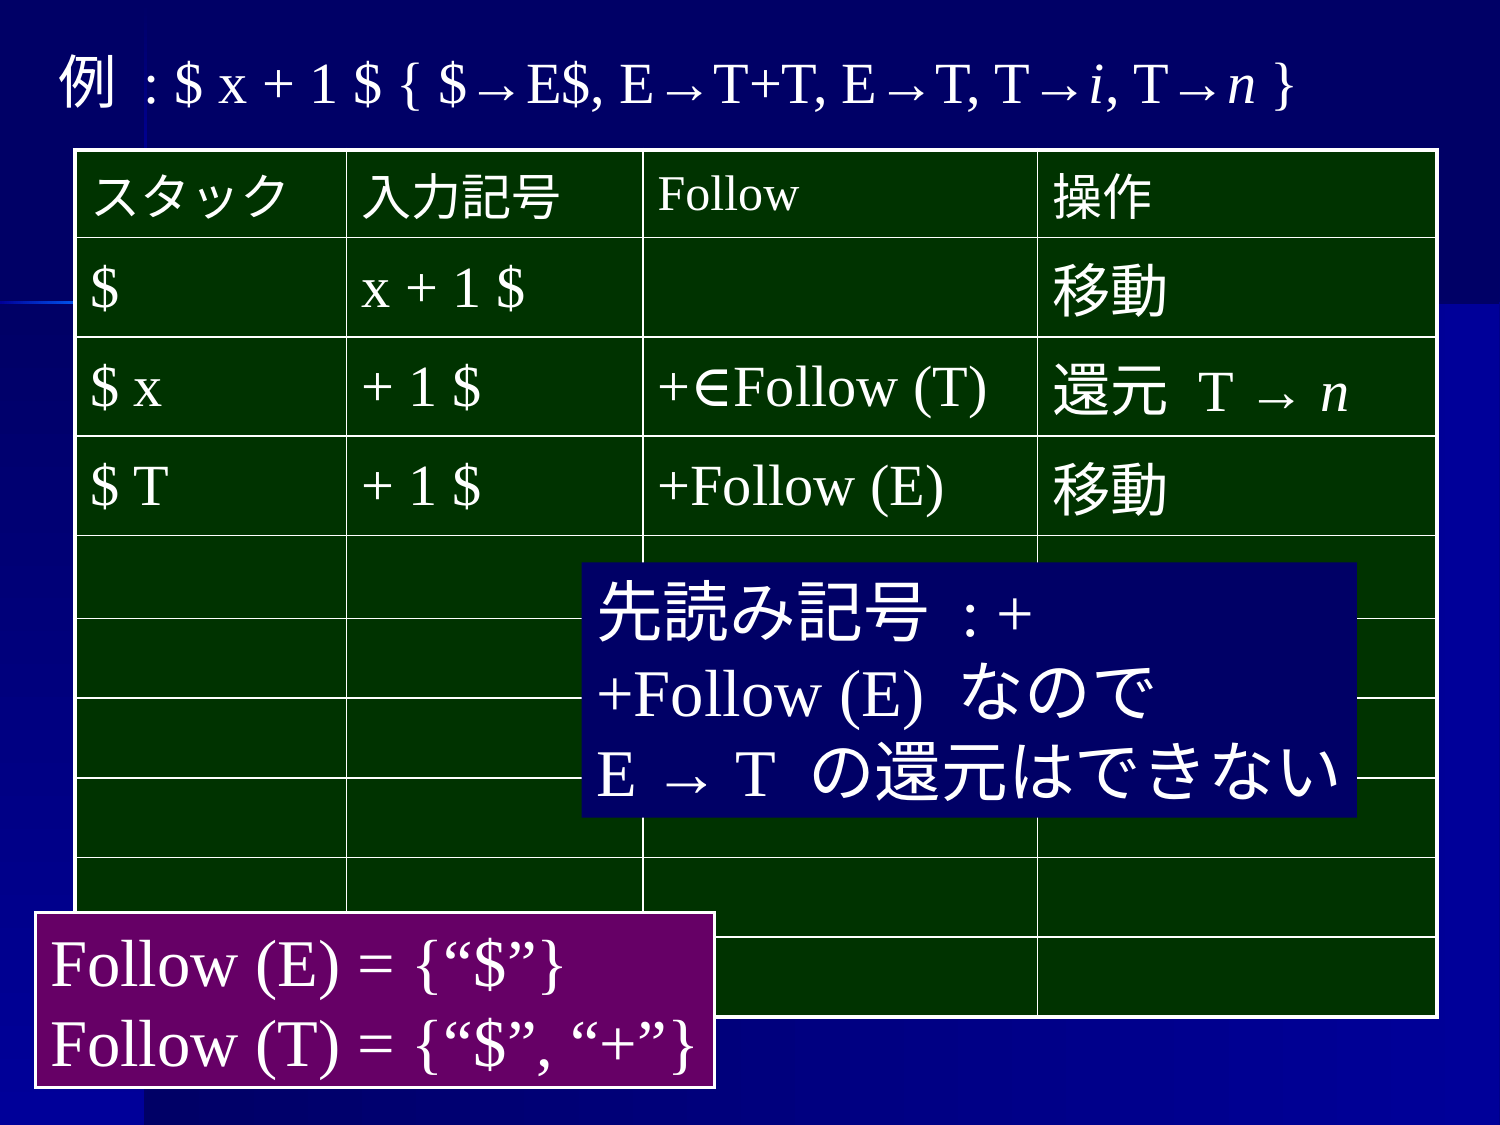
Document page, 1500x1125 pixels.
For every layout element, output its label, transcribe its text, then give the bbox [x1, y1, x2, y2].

text_box Follow (E) = {“$”} Follow (T) = {“$”, “+”} [35, 912, 715, 1088]
text_box 例 : $ x + 1 $ [43, 37, 398, 123]
text_box { $→E$, E→T+T, E→T, T→i, T→n } [398, 37, 1314, 123]
